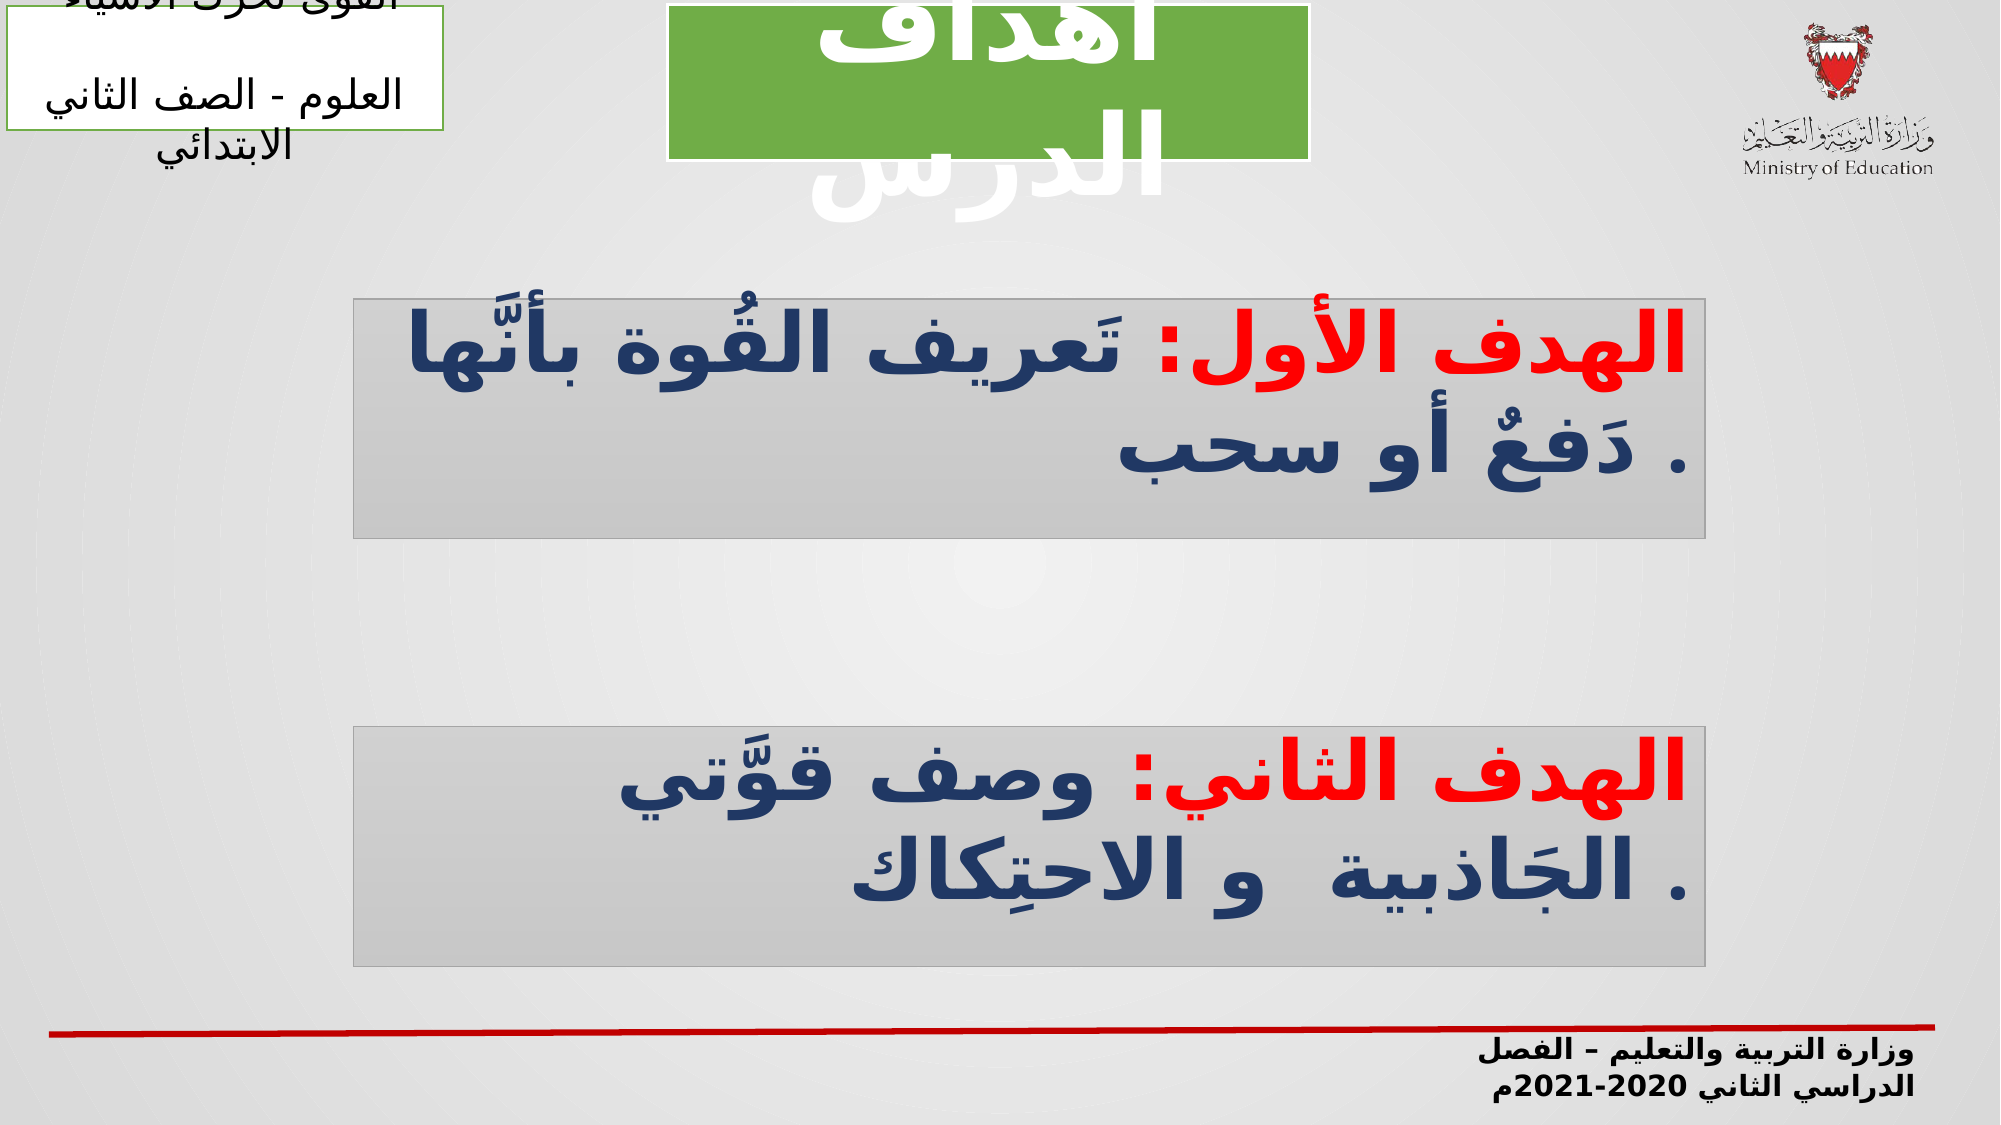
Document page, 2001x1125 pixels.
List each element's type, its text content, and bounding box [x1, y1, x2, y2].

text_box القُوى تُحرِّك الأَشْياءَ العلوم - الصف الثاني الابتدائي [6, 5, 444, 131]
text_box أهداف الدرس [666, 3, 1311, 162]
text_box الهدف الأول: تَعريف القُوة بأنَّها دَفعٌ أو سحب . [353, 298, 1706, 539]
text_box وزارة التربية والتعليم – الفصل الدراسي الثاني 2020-2021م [1369, 1035, 1931, 1097]
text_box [48, 1027, 1935, 1035]
picture [1705, 0, 1976, 208]
text_box الهدف الثاني: وصف قوَّتي الجَاذبية و الاحتِكاك . [353, 726, 1706, 967]
